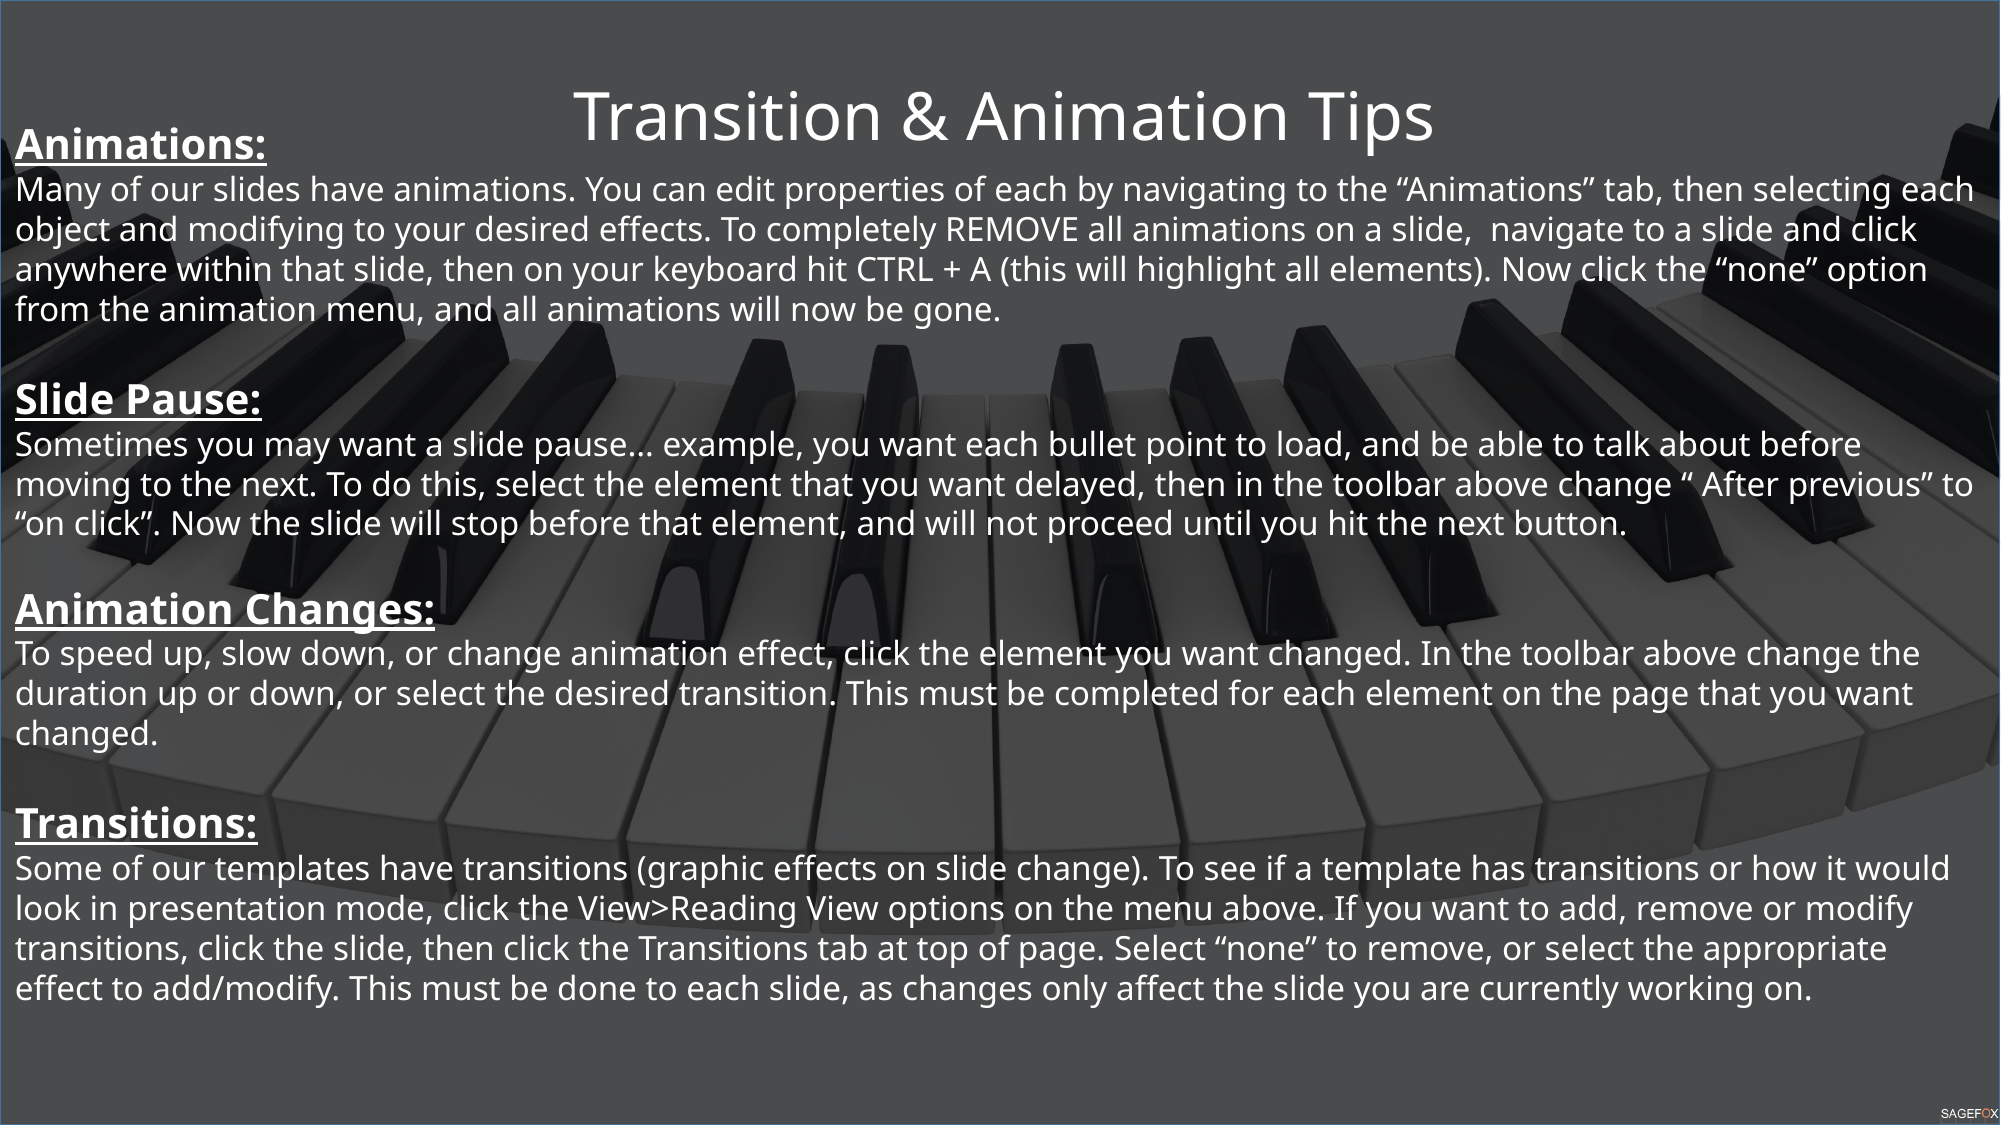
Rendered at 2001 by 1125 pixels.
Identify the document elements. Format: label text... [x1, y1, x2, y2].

title Transition & Animation Tips [477, 59, 1532, 177]
text_box Animations: Many of our slides have animations. You can edit properties of each by navigating to the “Animations” tab, then selecting each object and modifying to your desired effects. To completely REMOVE all animations on a slide, navigate to a slide and click anywhere within that slide, then on your keyboard hit CTRL + A (this will highlight all elements). Now click the “none” option from the animation menu, and all animations will now be gone. Slide Pause: Sometimes you may want a slide pause… example, you want each bullet point to load, and be able to talk about before moving to the next. To do this, select the element that you want delayed, then in the toolbar above change “ After previous” to “on click”. Now the slide will stop before that element, and will not proceed until you hit the next button. Animation Changes: To speed up, slow down, or change animation effect, click the element you want changed. In the toolbar above change the duration up or down, or select the desired transition. This must be completed for each element on the page that you want changed. Transitions: Some of our templates have transitions (graphic effects on slide change). To see if a template has transitions or how it would look in presentation mode, click the View>Reading View options on the menu above. If you want to add, remove or modify transitions, click the slide, then click the Transitions tab at top of page. Select “none” to remove, or select the appropriate effect to add/modify. This must be done to each slide, as changes only affect the slide you are currently working on. [0, 0, 2000, 1125]
